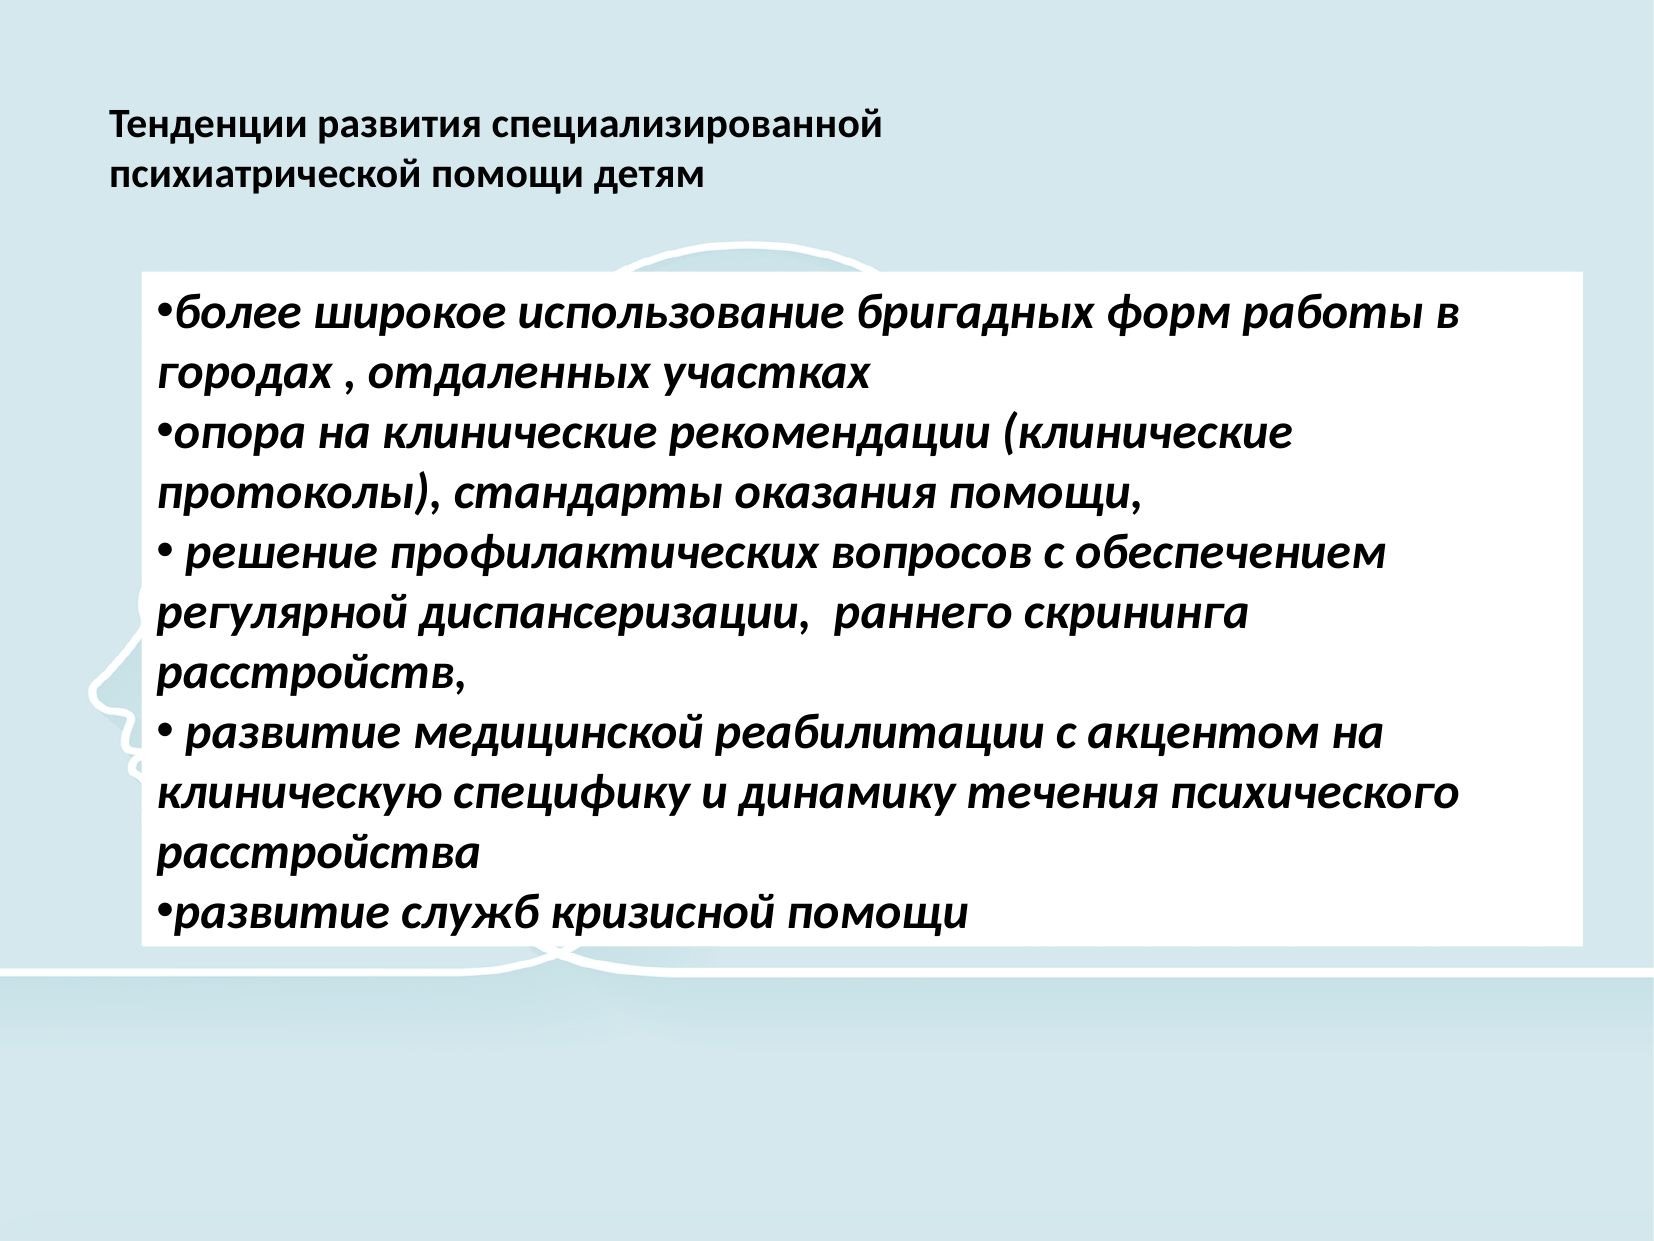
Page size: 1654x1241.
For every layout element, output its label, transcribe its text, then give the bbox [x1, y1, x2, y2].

text_box более широкое использование бригадных форм работы в городах , отдаленных участках опора на клинические рекомендации (клинические протоколы), стандарты оказания помощи, решение профилактических вопросов с обеспечением регулярной диспансеризации, раннего скрининга расстройств, развитие медицинской реабилитации с акцентом на клиническую специфику и динамику течения психического расстройства развитие служб кризисной помощи [141, 271, 1583, 947]
text_box Тенденции развития специализированной психиатрической помощи детям [94, 88, 1240, 204]
